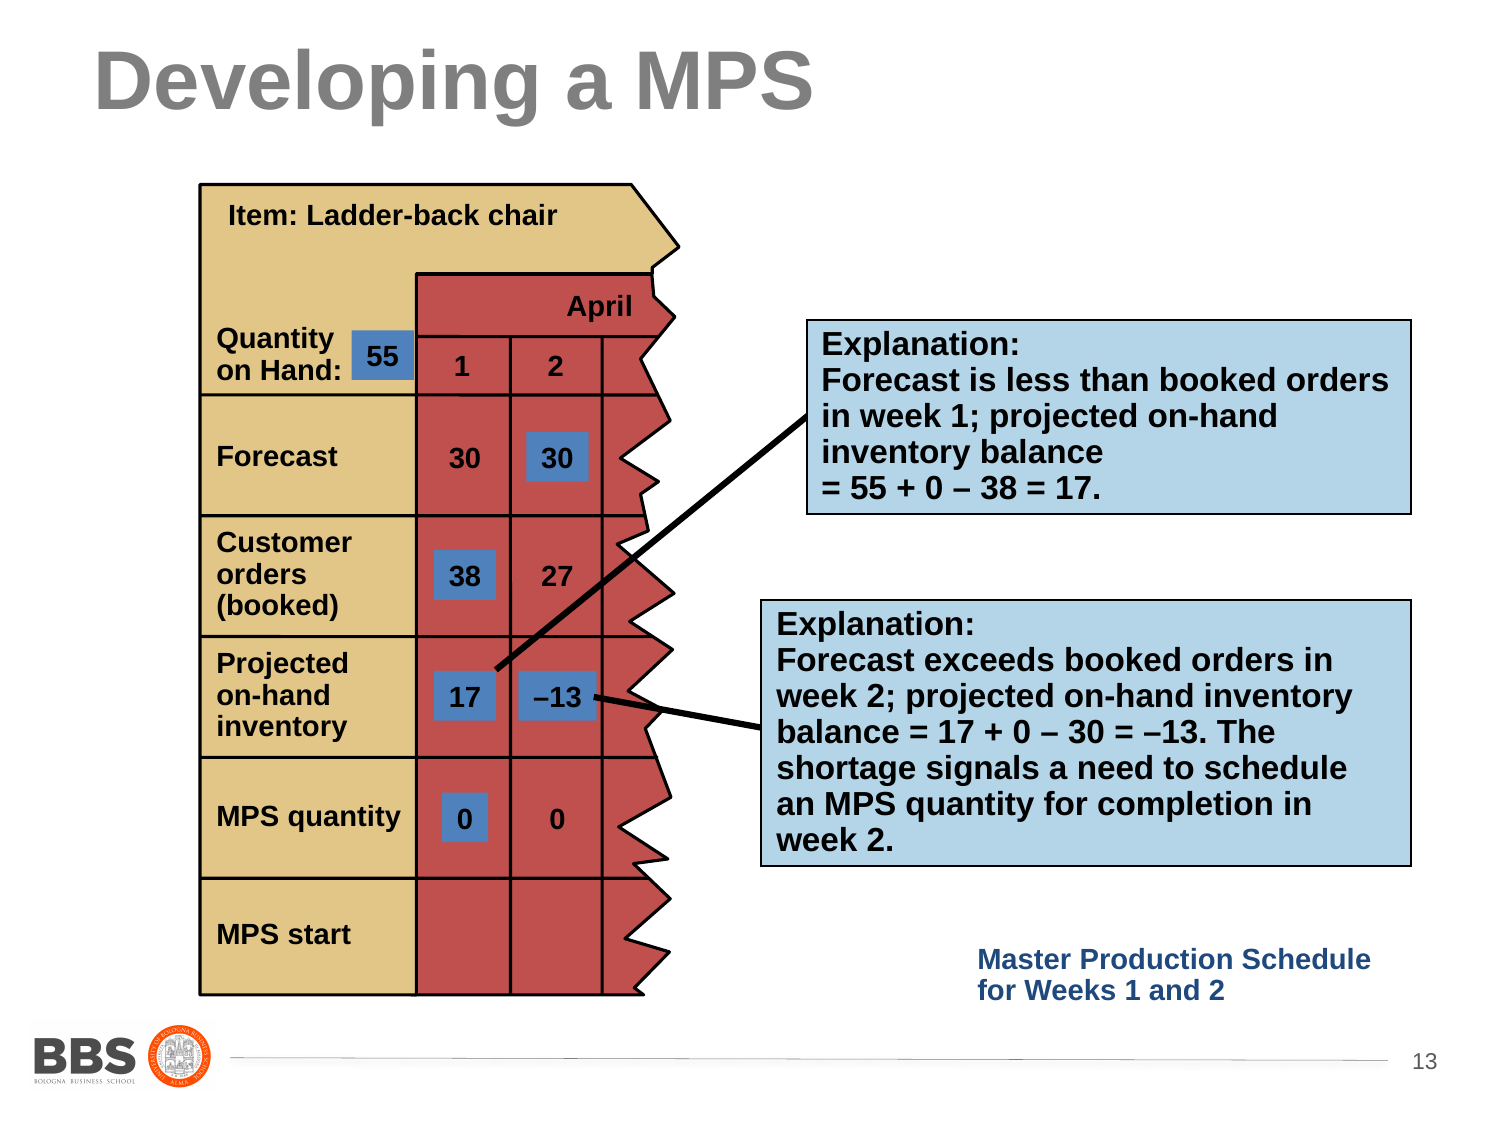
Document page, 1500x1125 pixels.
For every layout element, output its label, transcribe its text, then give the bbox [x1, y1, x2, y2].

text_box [433, 670, 598, 722]
text_box Explanation: Forecast exceeds booked orders in week 2; projected on-hand inventory balance = 17 + 0 – 30 = –13. The shortage signals a need to schedule an MPS quantity for completion in week 2. [761, 599, 1412, 866]
text_box Explanation: Forecast is less than booked orders in week 1; projected on-hand inventory balance = 55 + 0 – 38 = 17. [806, 319, 1412, 515]
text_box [441, 792, 581, 843]
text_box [433, 549, 589, 601]
picture [28, 1019, 217, 1092]
title Developing a MPS [79, 19, 1421, 171]
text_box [199, 184, 680, 996]
text_box Master Production Schedule for Weeks 1 and 2 [770, 936, 1405, 1016]
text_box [433, 431, 589, 483]
